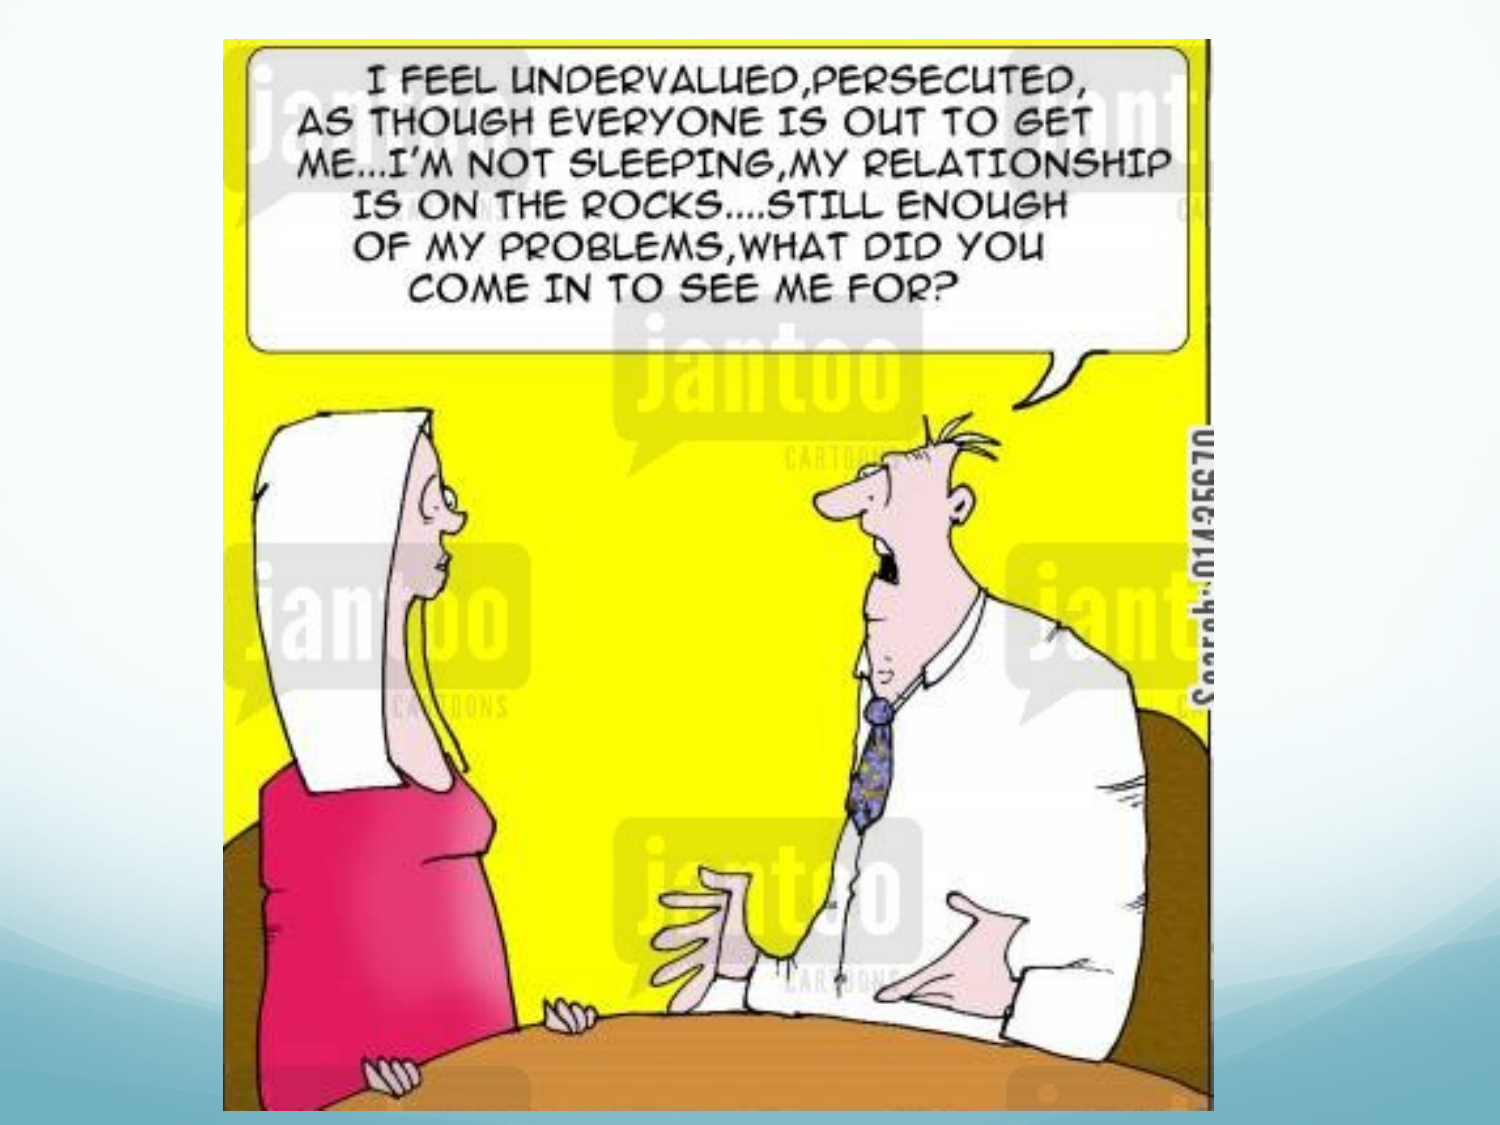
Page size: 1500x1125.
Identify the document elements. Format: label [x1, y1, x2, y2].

picture [223, 38, 1215, 1111]
